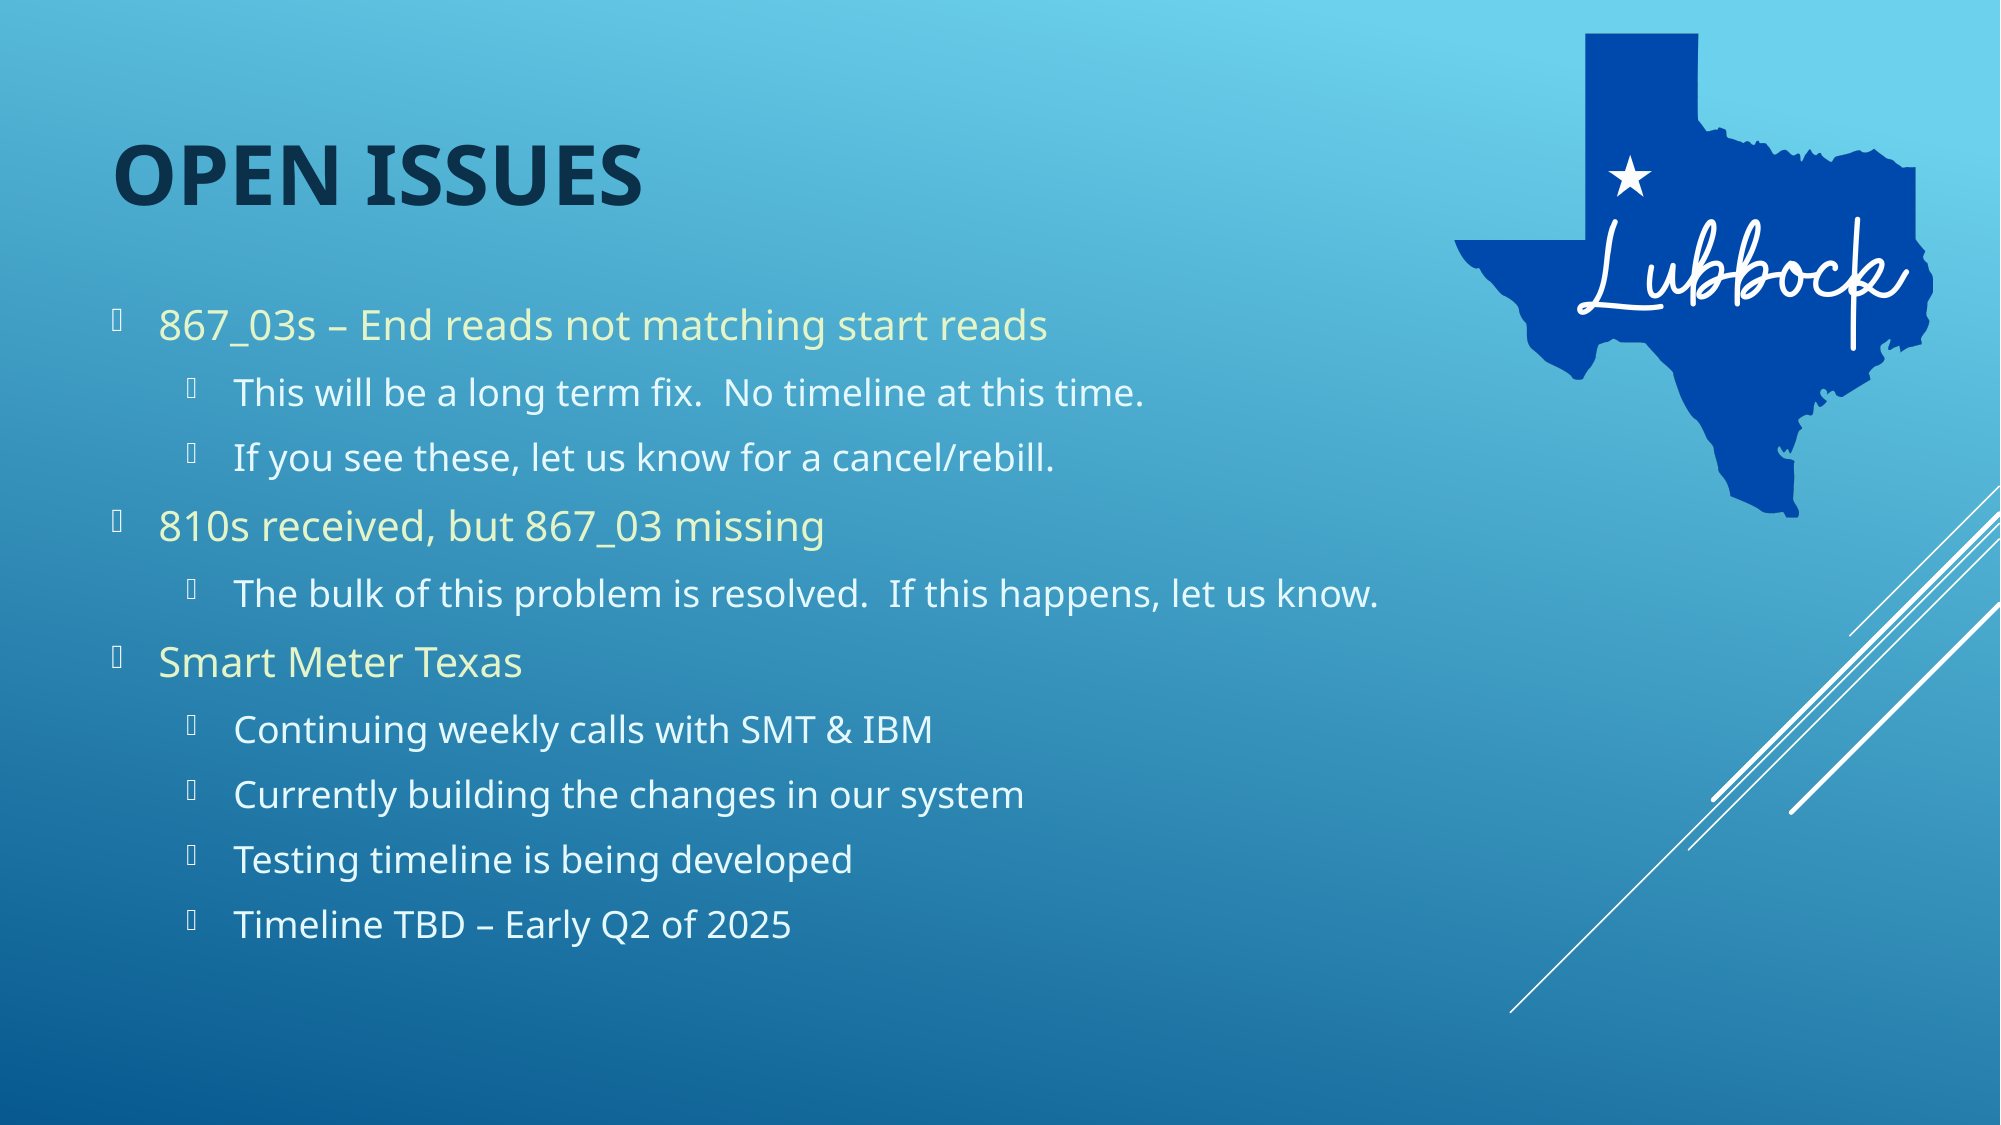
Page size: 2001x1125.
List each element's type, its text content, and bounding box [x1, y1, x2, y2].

list 867_03s – End reads not matching start reads This will be a long term fix. No timeline at this time. If you see these, let us know for a cancel/rebill. 810s received, but 867_03 missing The bulk of this problem is resolved. If this happens, let us know. Smart Meter Texas Continuing weekly calls with SMT & IBM Currently building the changes in our system Testing timeline is being developed Timeline TBD – Early Q2 of 2025 [96, 291, 1671, 1075]
title Open Issues [96, 97, 1328, 247]
picture [1443, 25, 1944, 526]
